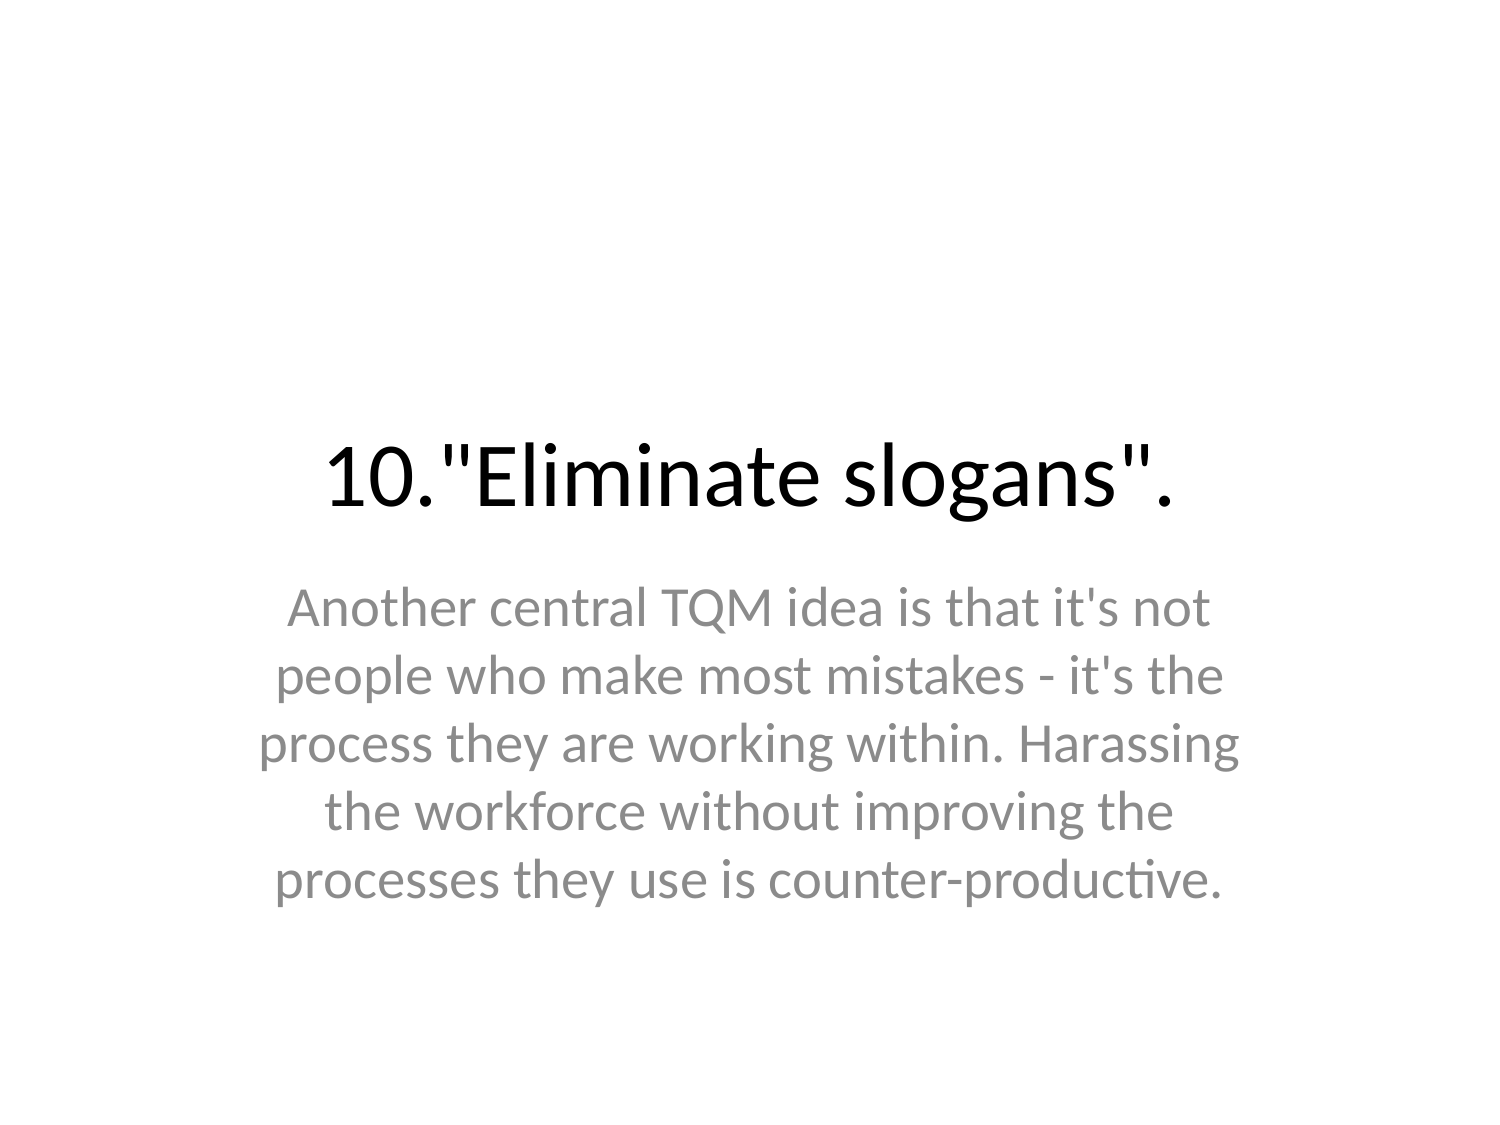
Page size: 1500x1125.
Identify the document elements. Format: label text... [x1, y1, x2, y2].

subtitle Another central TQM idea is that it's not people who make most mistakes - it's the process they are working within. Harassing the workforce without improving the processes they use is counter-productive. [225, 562, 1275, 925]
title 10."Eliminate slogans". [112, 349, 1388, 591]
